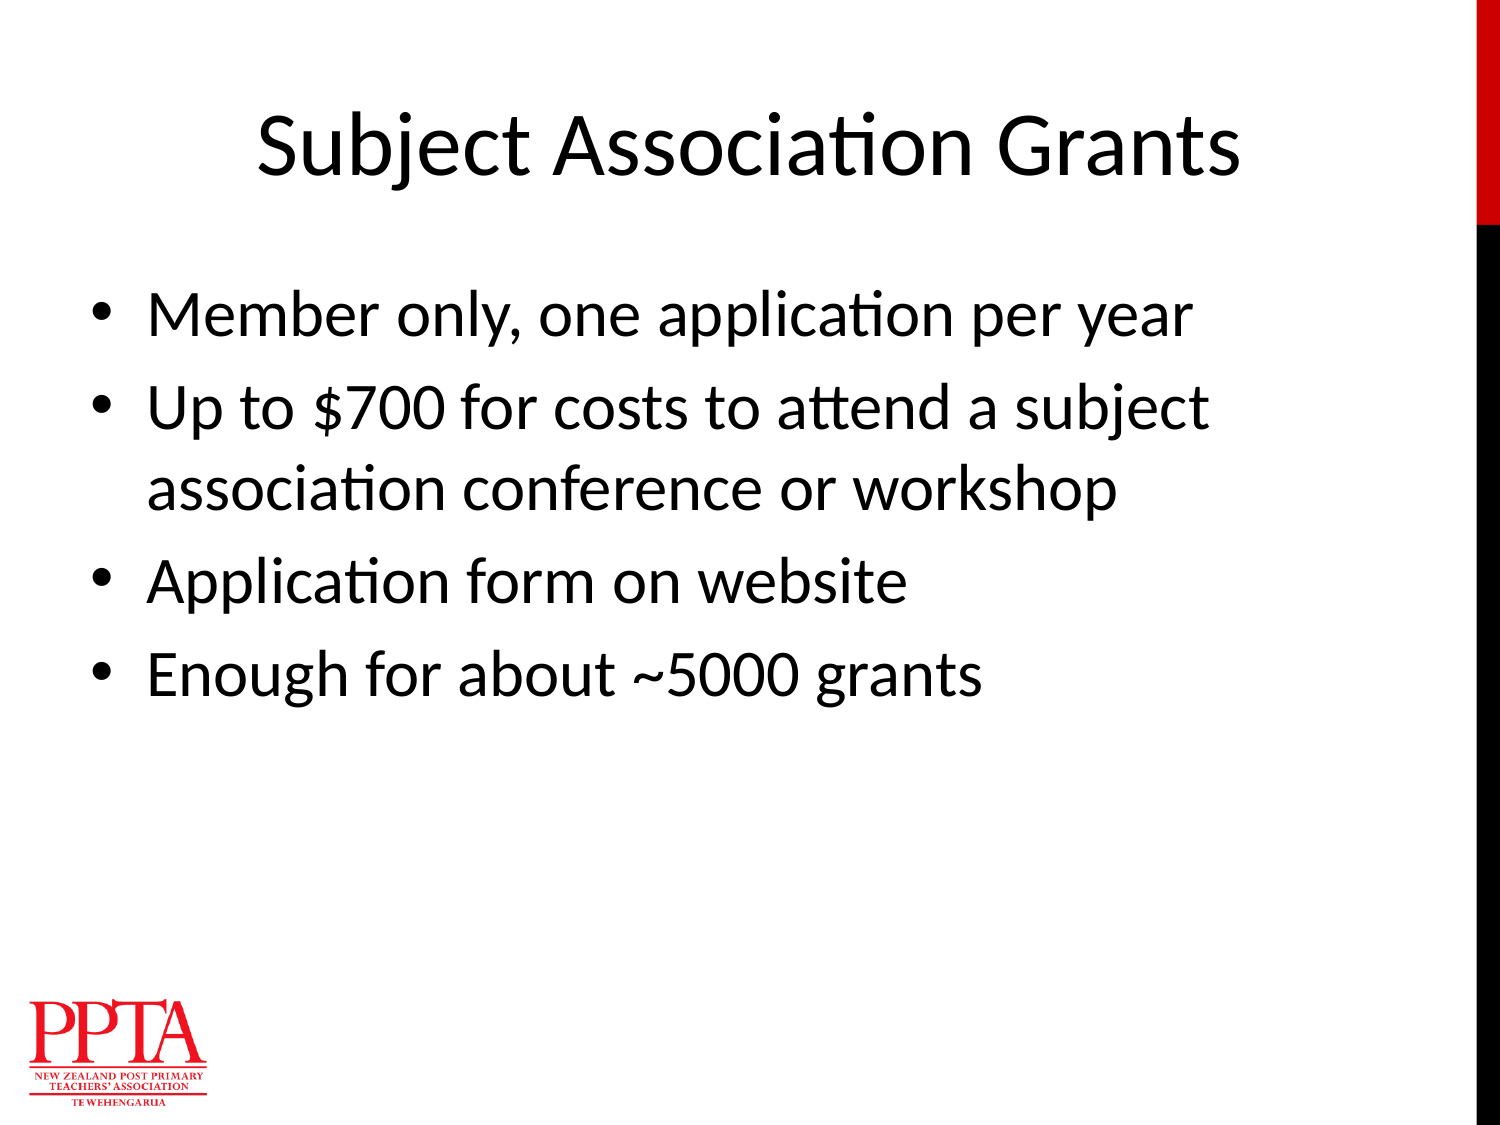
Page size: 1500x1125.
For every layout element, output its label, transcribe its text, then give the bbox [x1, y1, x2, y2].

list Member only, one application per year Up to $700 for costs to attend a subject association conference or workshop Application form on website Enough for about ~5000 grants [75, 262, 1425, 1005]
picture [29, 999, 207, 1106]
title Subject Association Grants [75, 45, 1425, 233]
